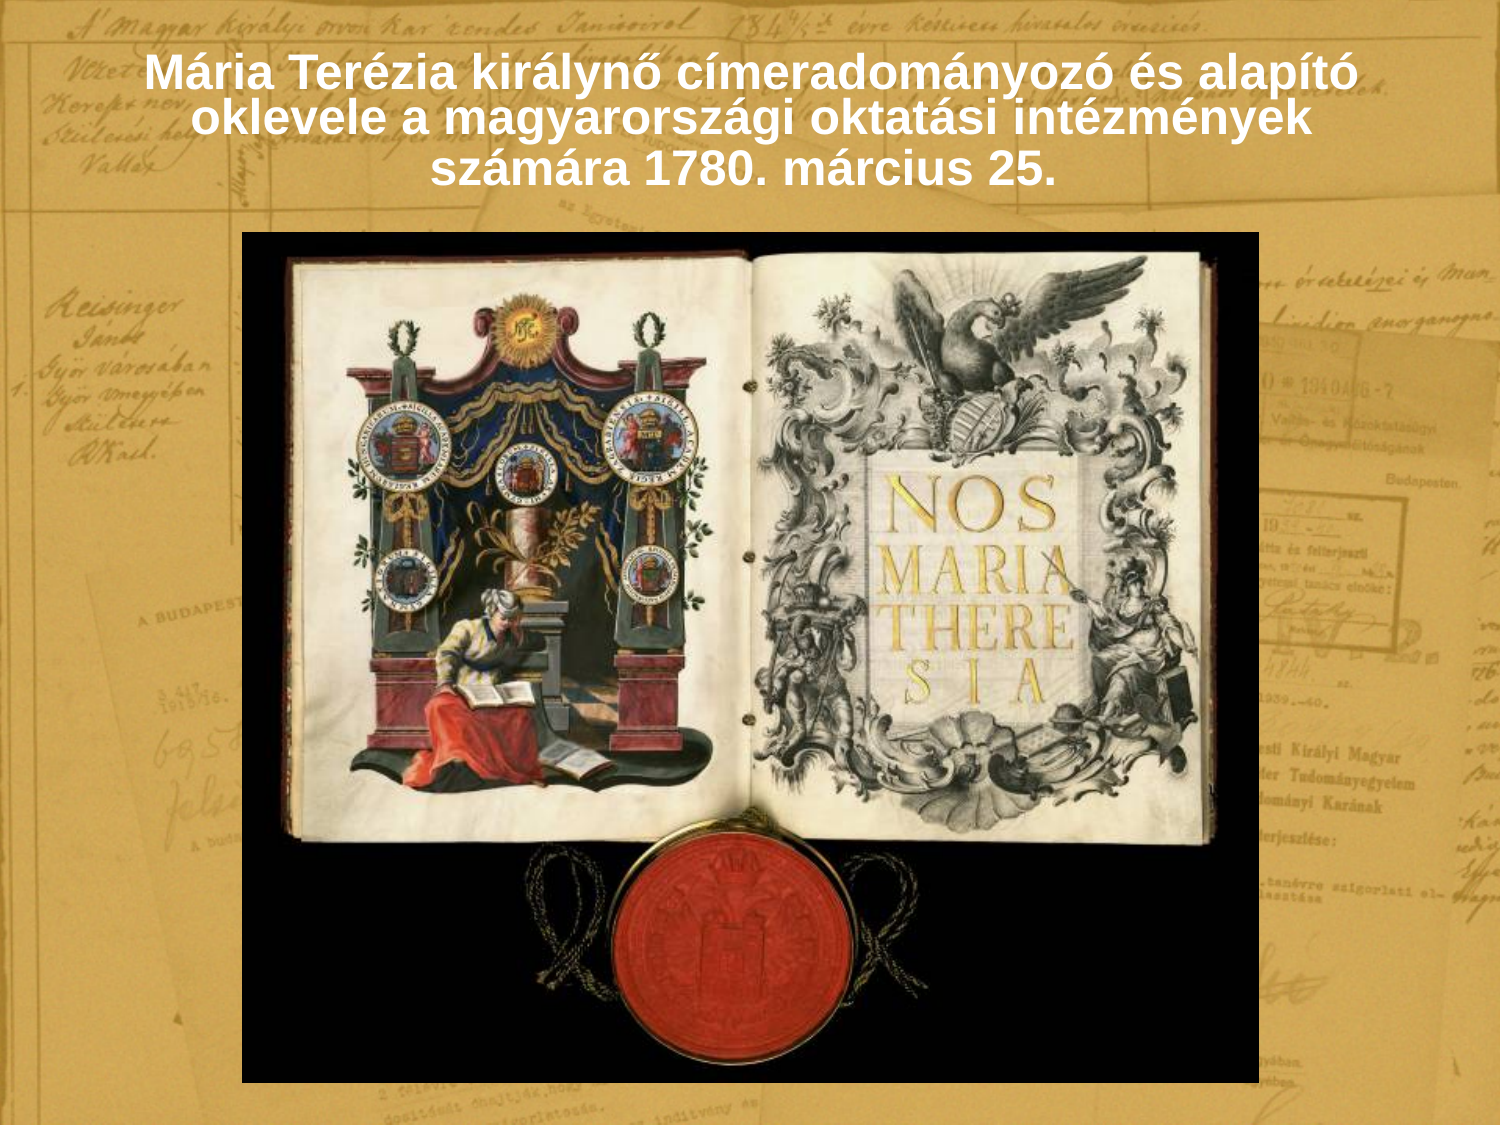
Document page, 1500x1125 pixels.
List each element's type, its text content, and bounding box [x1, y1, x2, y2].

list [242, 232, 1259, 1083]
title Mária Terézia királynő címeradományozó és alapító oklevele a magyarországi oktatási intézmények számára 1780. március 25. [76, 31, 1427, 219]
picture [0, 0, 1500, 1125]
